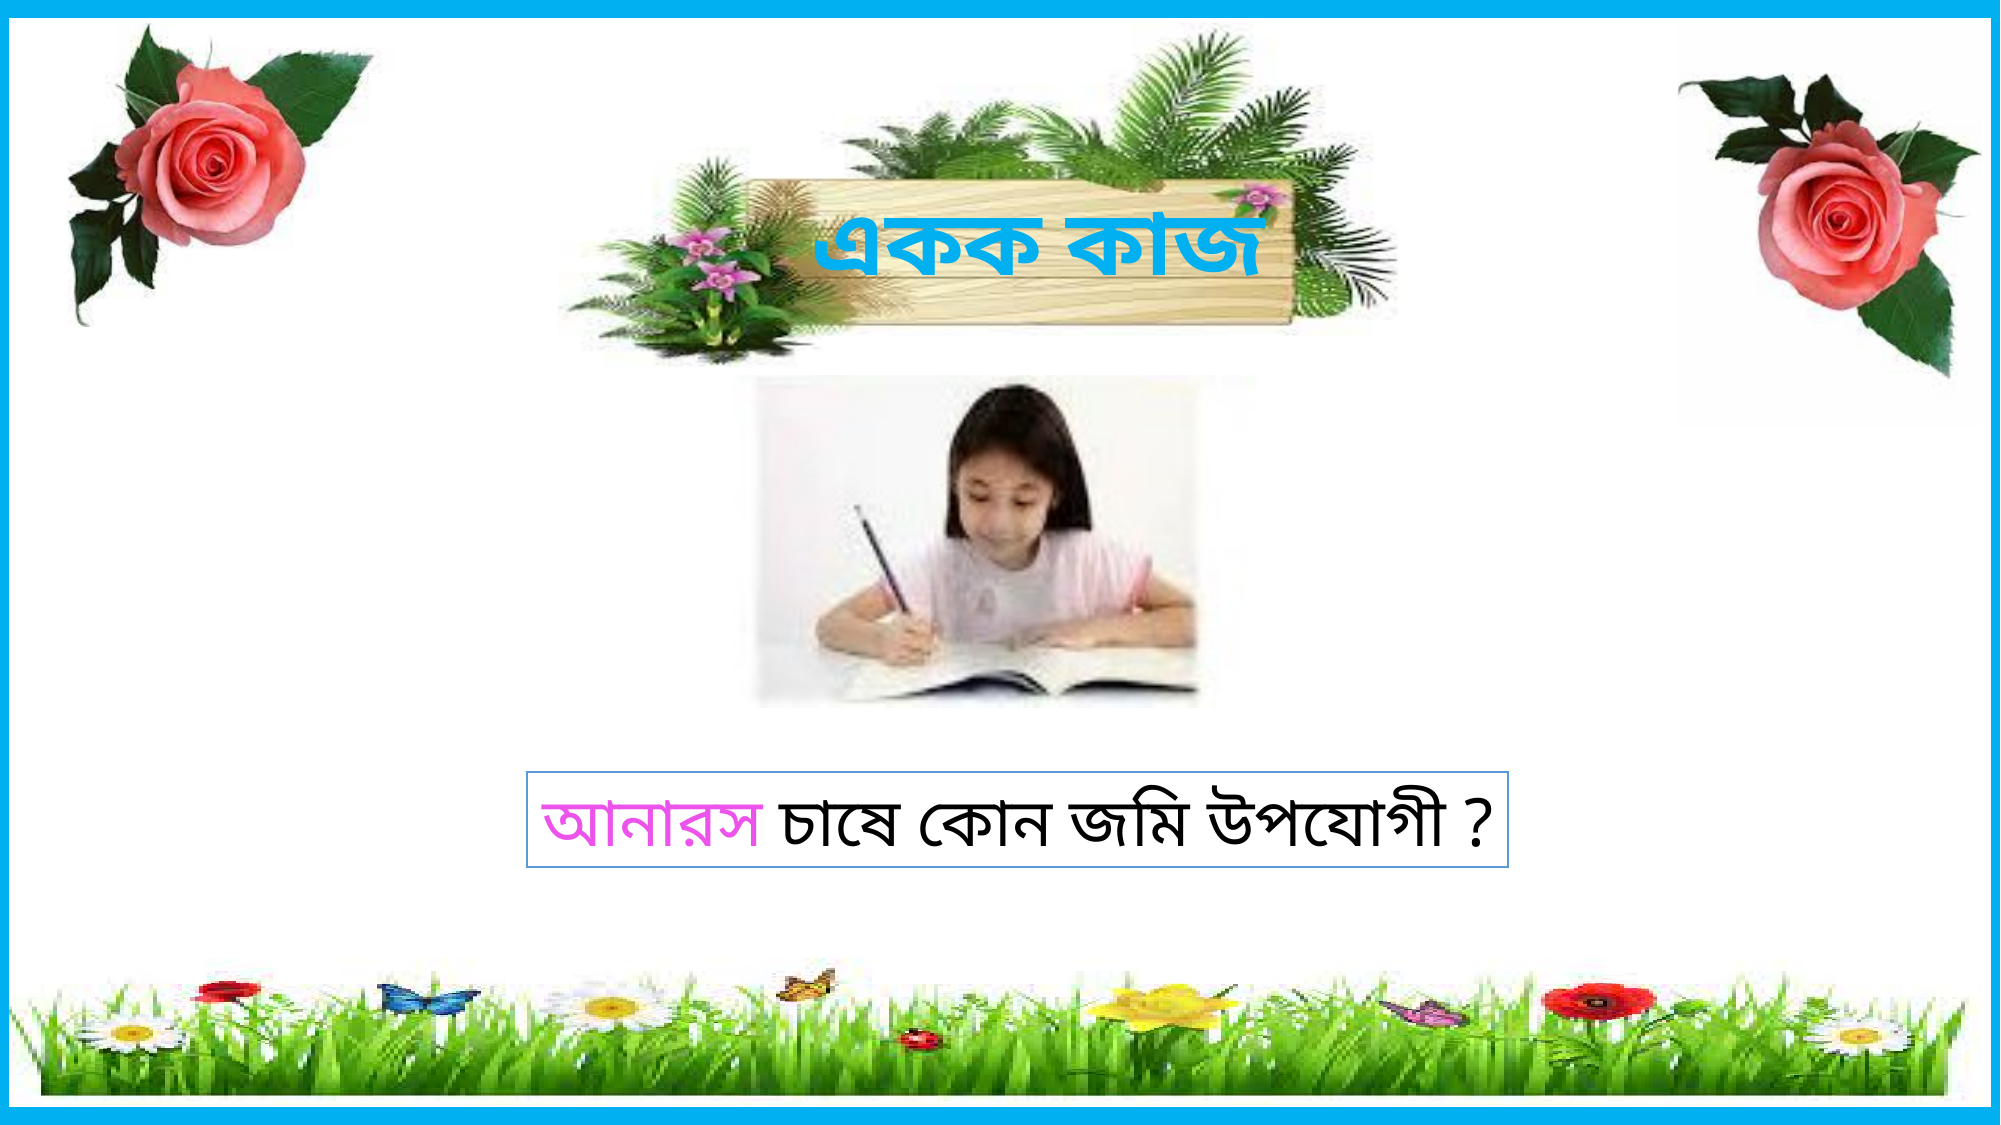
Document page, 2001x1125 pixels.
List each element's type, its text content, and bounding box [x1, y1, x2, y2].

picture [733, 375, 1256, 708]
picture [10, 933, 1982, 1105]
picture [1627, 73, 1990, 378]
picture [557, 23, 1404, 373]
text_box [0, 0, 2000, 1125]
text_box আনারস চাষে কোন জমি উপযোগী ? [526, 771, 1509, 868]
picture [18, 23, 424, 327]
